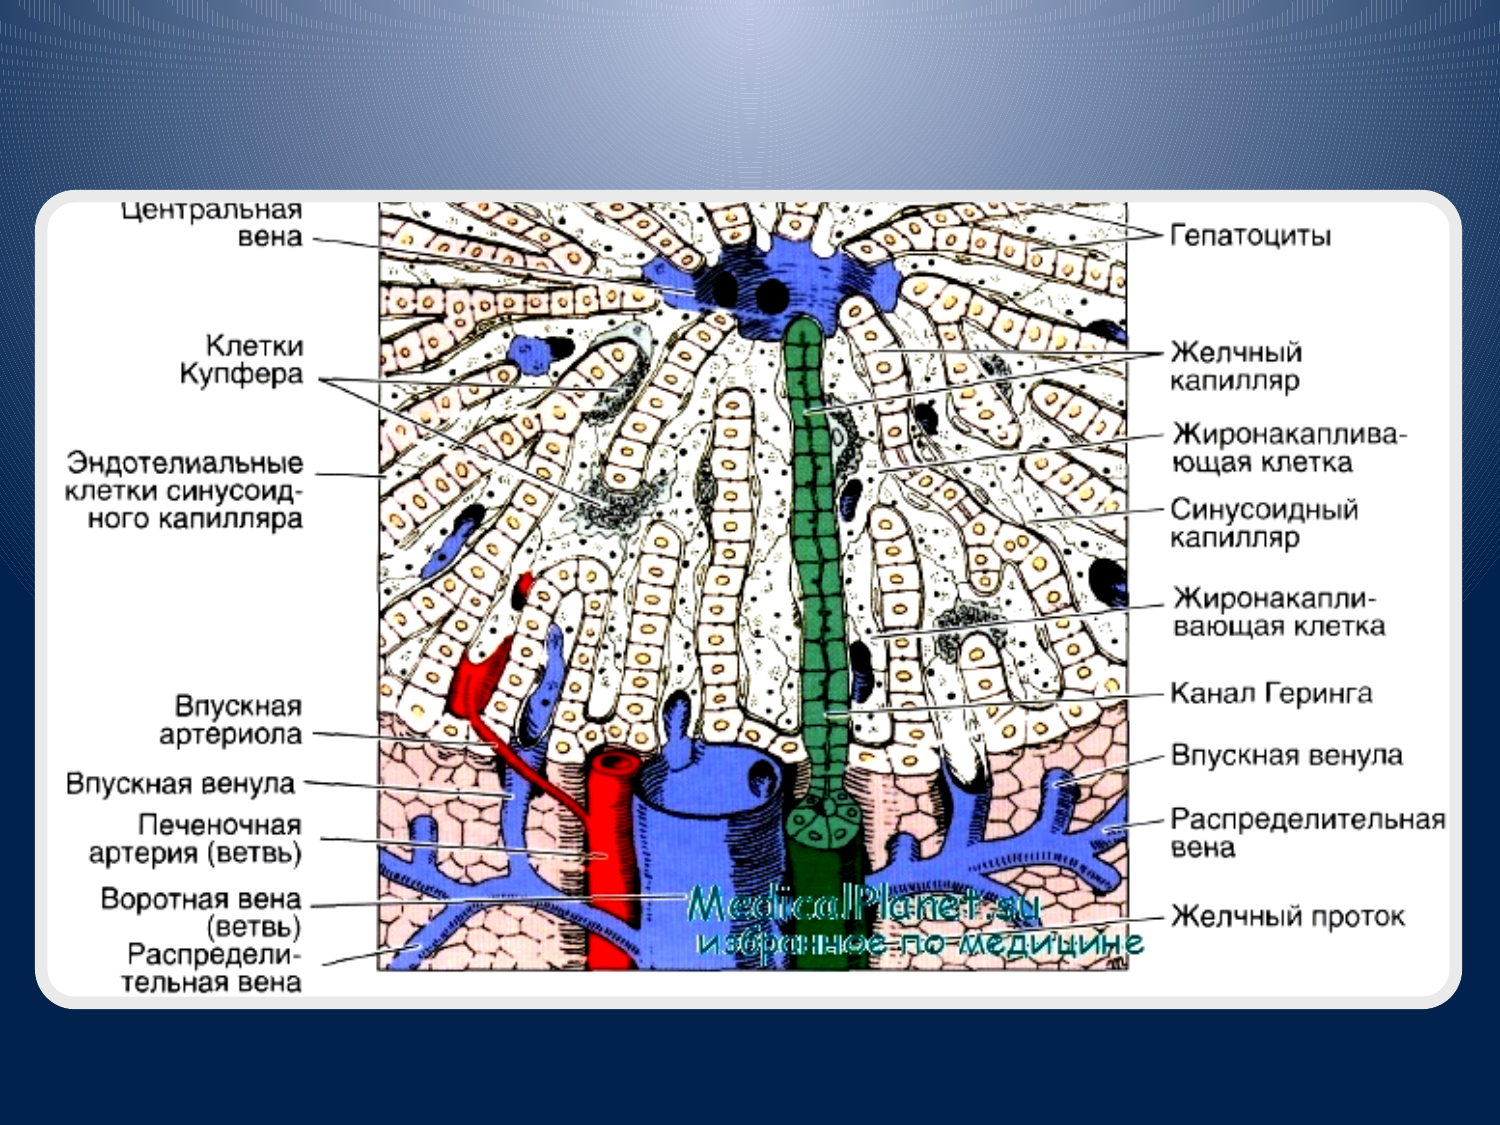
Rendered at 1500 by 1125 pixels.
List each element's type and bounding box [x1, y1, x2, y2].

picture [40, 195, 1457, 1004]
